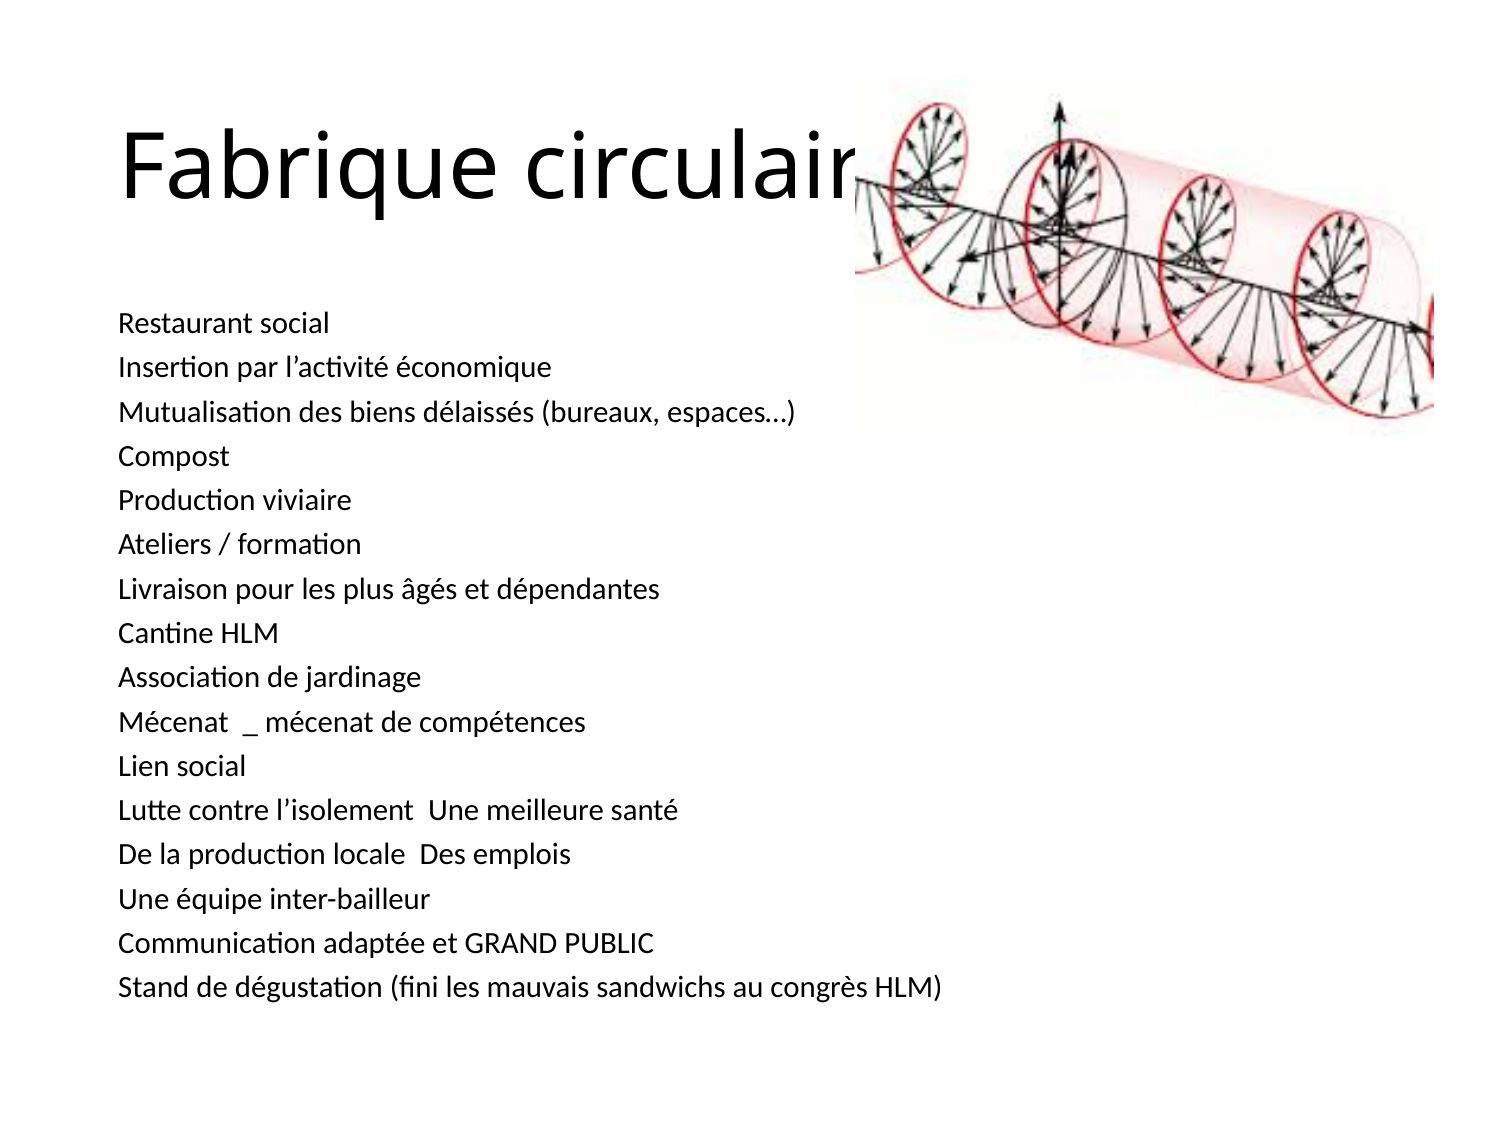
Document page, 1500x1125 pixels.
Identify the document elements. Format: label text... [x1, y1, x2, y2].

title Fabrique circulaire [103, 59, 1397, 278]
list Restaurant social Insertion par l’activité économique Mutualisation des biens délaissés (bureaux, espaces…) Compost Production viviaire Ateliers / formation Livraison pour les plus âgés et dépendantes Cantine HLM Association de jardinage Mécenat _ mécenat de compétences Lien social Lutte contre l’isolement Une meilleure santé De la production locale Des emplois Une équipe inter-bailleur Communication adaptée et GRAND PUBLIC Stand de dégustation (fini les mauvais sandwichs au congrès HLM) [103, 299, 1397, 1014]
picture [855, 75, 1434, 436]
